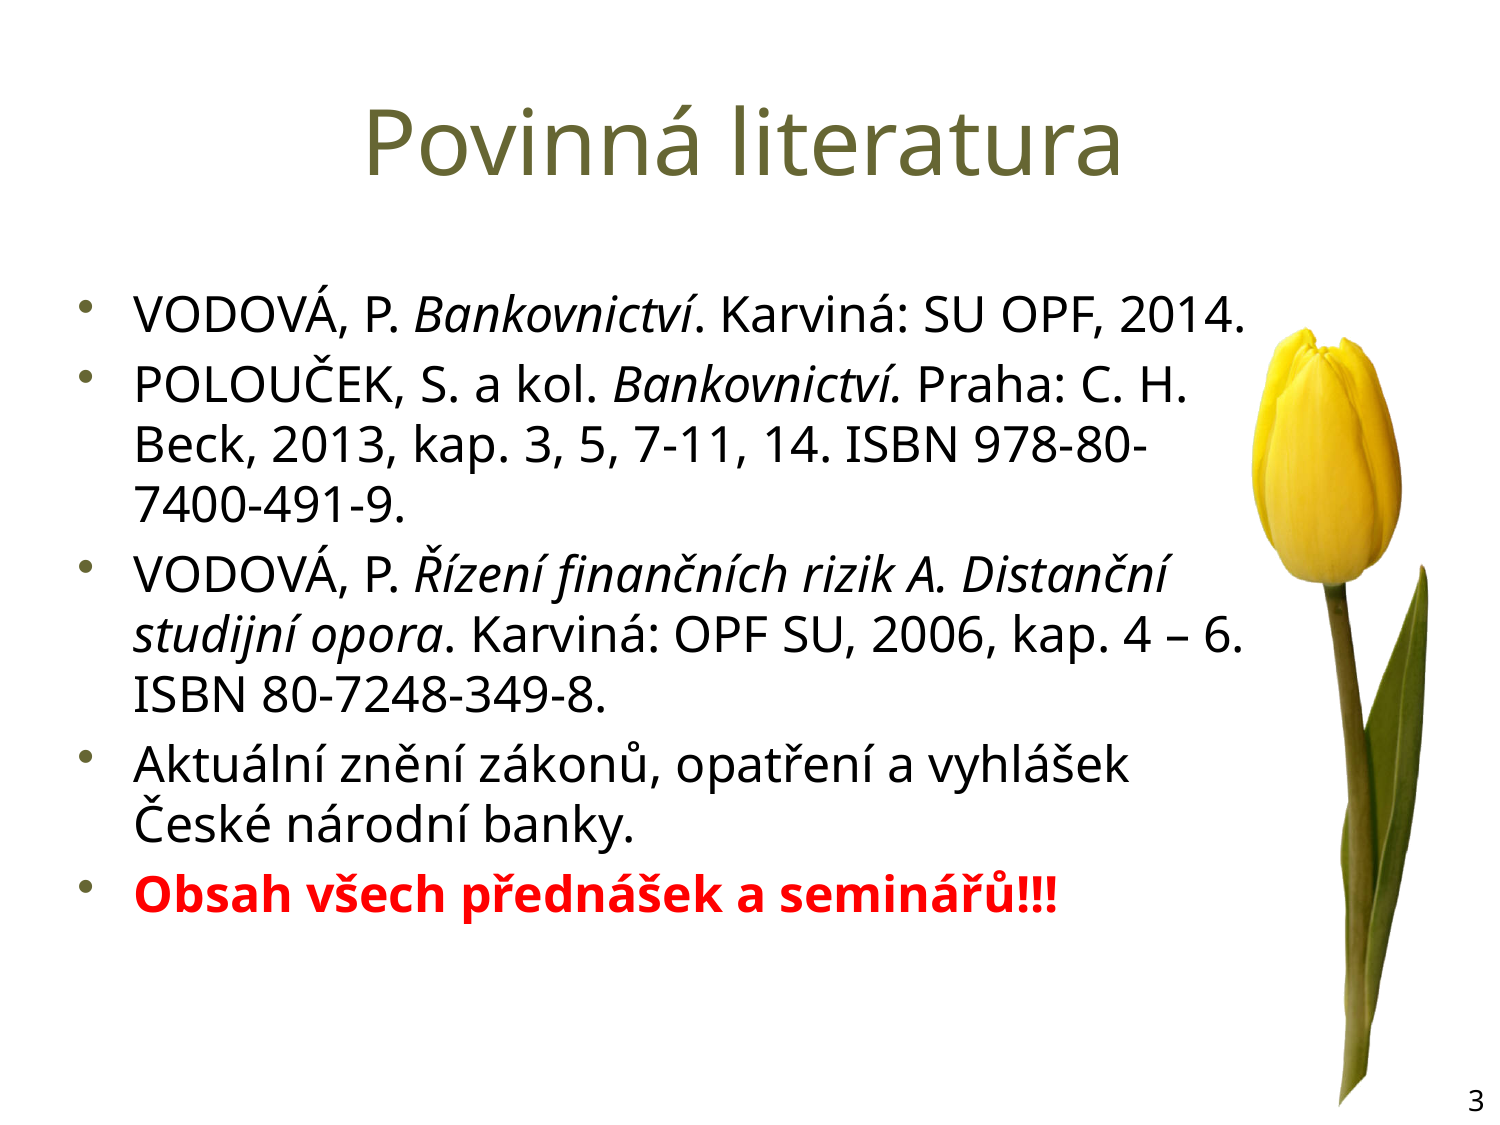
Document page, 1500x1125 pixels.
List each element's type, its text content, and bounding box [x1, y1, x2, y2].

title Povinná literatura [62, 44, 1426, 233]
list VODOVÁ, P. Bankovnictví. Karviná: SU OPF, 2014. POLOUČEK, S. a kol. Bankovnictví. Praha: C. H. Beck, 2013, kap. 3, 5, 7-11, 14. ISBN 978-80-7400-491-9. VODOVÁ, P. Řízení finančních rizik A. Distanční studijní opora. Karviná: OPF SU, 2006, kap. 4 – 6. ISBN 80-7248-349-8. Aktuální znění zákonů, opatření a vyhlášek České národní banky. Obsah všech přednášek a seminářů!!! [62, 274, 1263, 1018]
picture [1187, 312, 1500, 1074]
slide_number 3 [1149, 1074, 1500, 1125]
